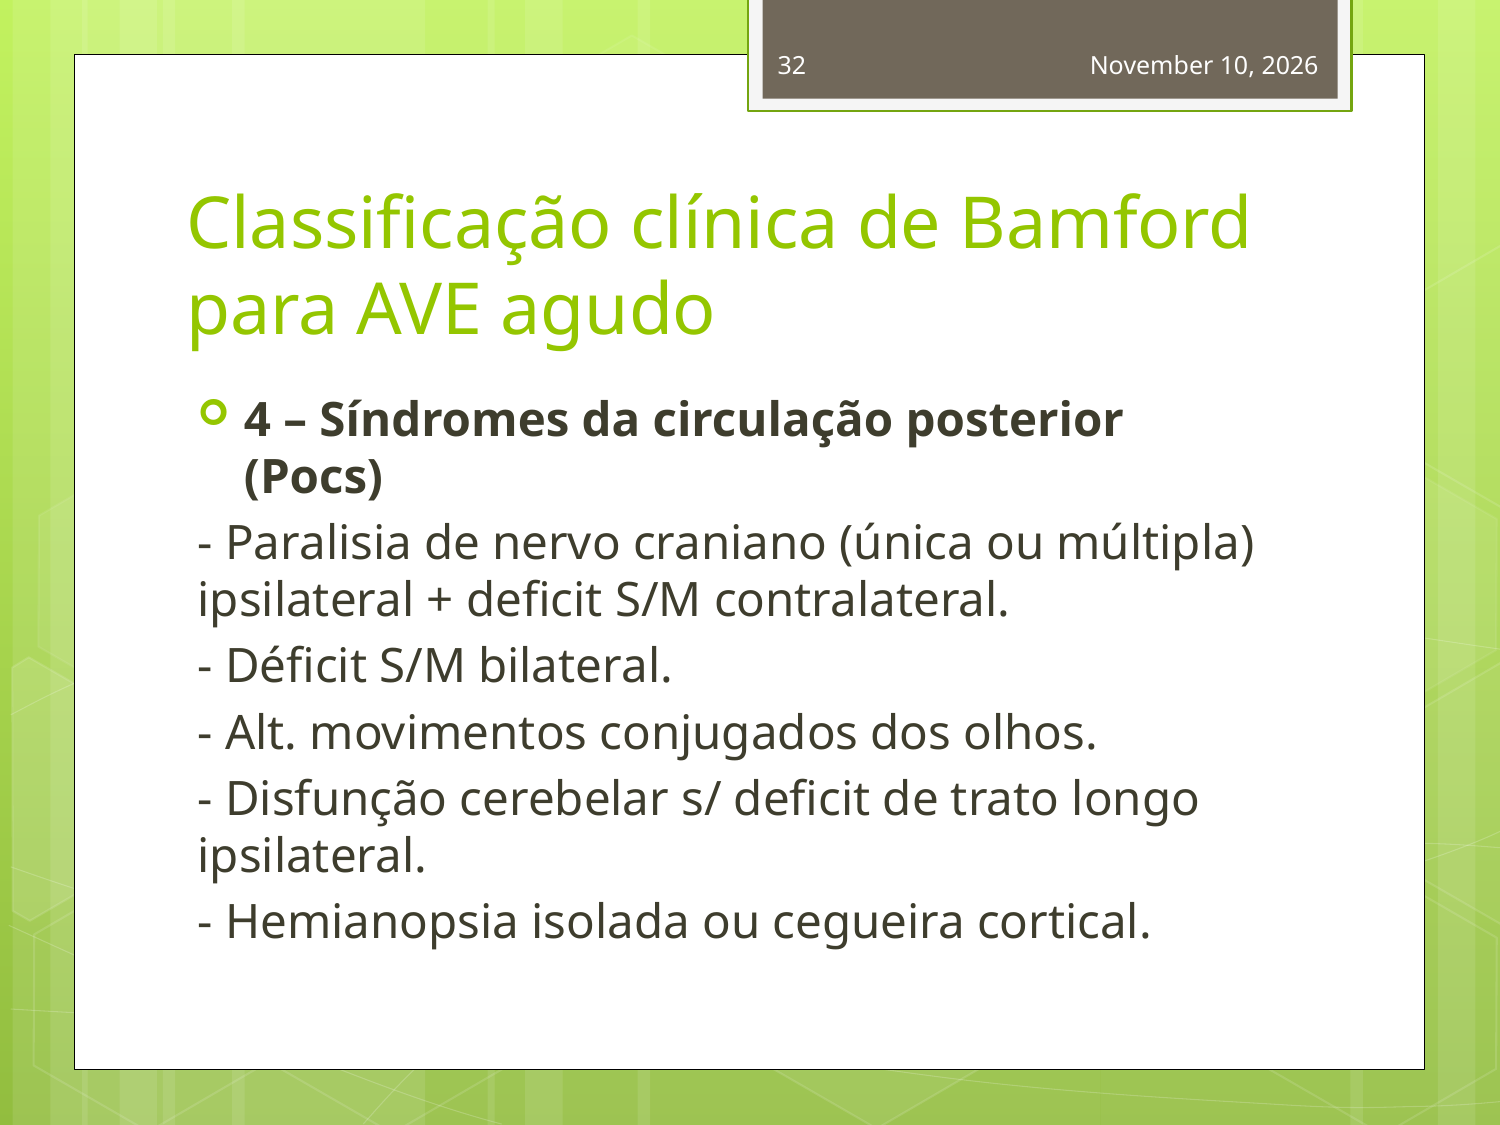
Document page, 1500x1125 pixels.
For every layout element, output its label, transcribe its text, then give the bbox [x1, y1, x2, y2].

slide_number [983, 36, 1334, 97]
title Classificação clínica de Bamford para AVE agudo [171, 168, 1324, 357]
slide_number 32 [762, 36, 982, 97]
list 4 – Síndromes da circulação posterior (Pocs) - Paralisia de nervo craniano (única ou múltipla) ipsilateral + deficit S/M contralateral. - Déficit S/M bilateral. - Alt. movimentos conjugados dos olhos. - Disfunção cerebelar s/ deficit de trato longo ipsilateral. - Hemianopsia isolada ou cegueira cortical. [171, 381, 1283, 957]
